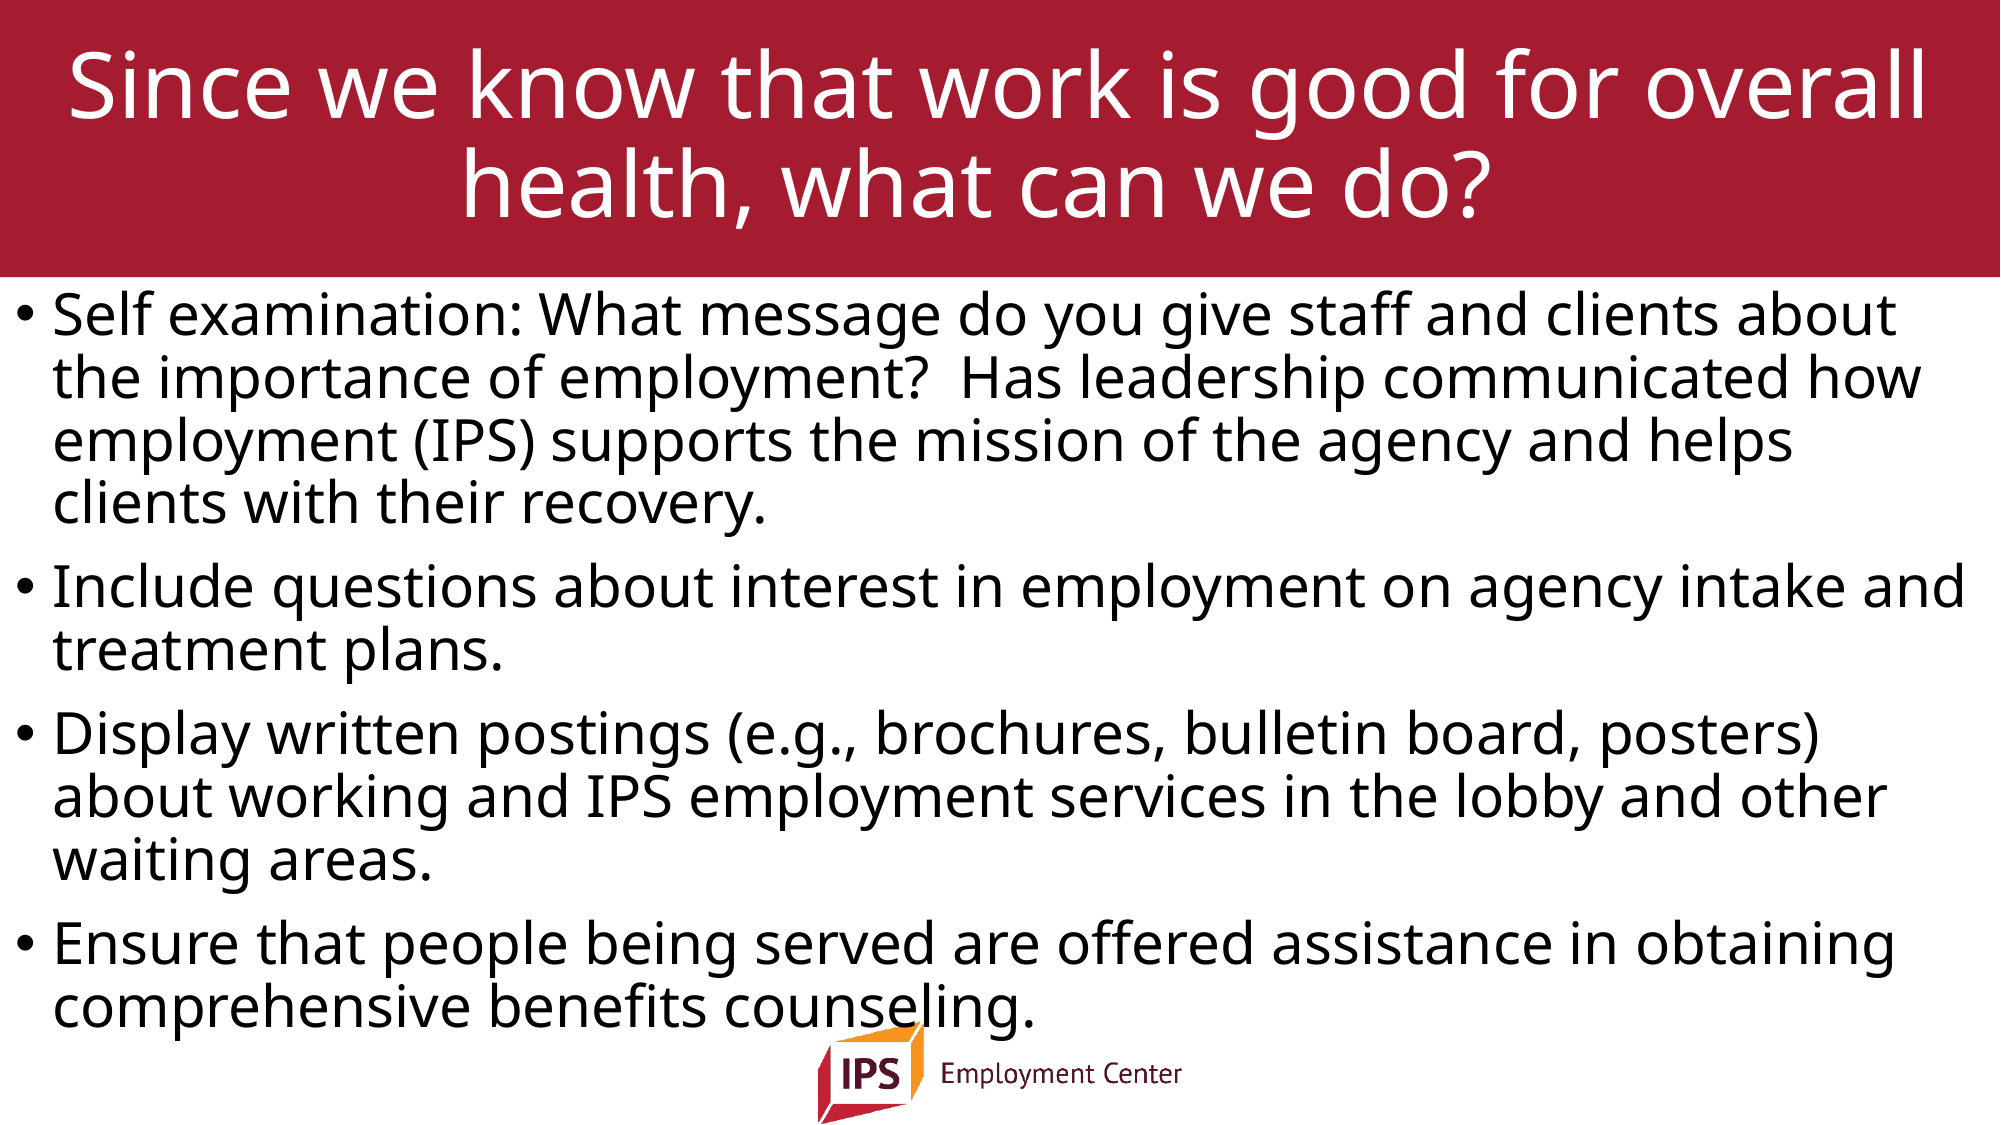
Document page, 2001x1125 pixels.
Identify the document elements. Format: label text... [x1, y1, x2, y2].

list Self examination: What message do you give staff and clients about the importance of employment? Has leadership communicated how employment (IPS) supports the mission of the agency and helps clients with their recovery. Include questions about interest in employment on agency intake and treatment plans. Display written postings (e.g., brochures, bulletin board, posters) about working and IPS employment services in the lobby and other waiting areas. Ensure that people being served are offered assistance in obtaining comprehensive benefits counseling. [0, 277, 2000, 1014]
title Since we know that work is good for overall health, what can we do? [0, 0, 2000, 277]
picture [818, 1021, 1182, 1124]
